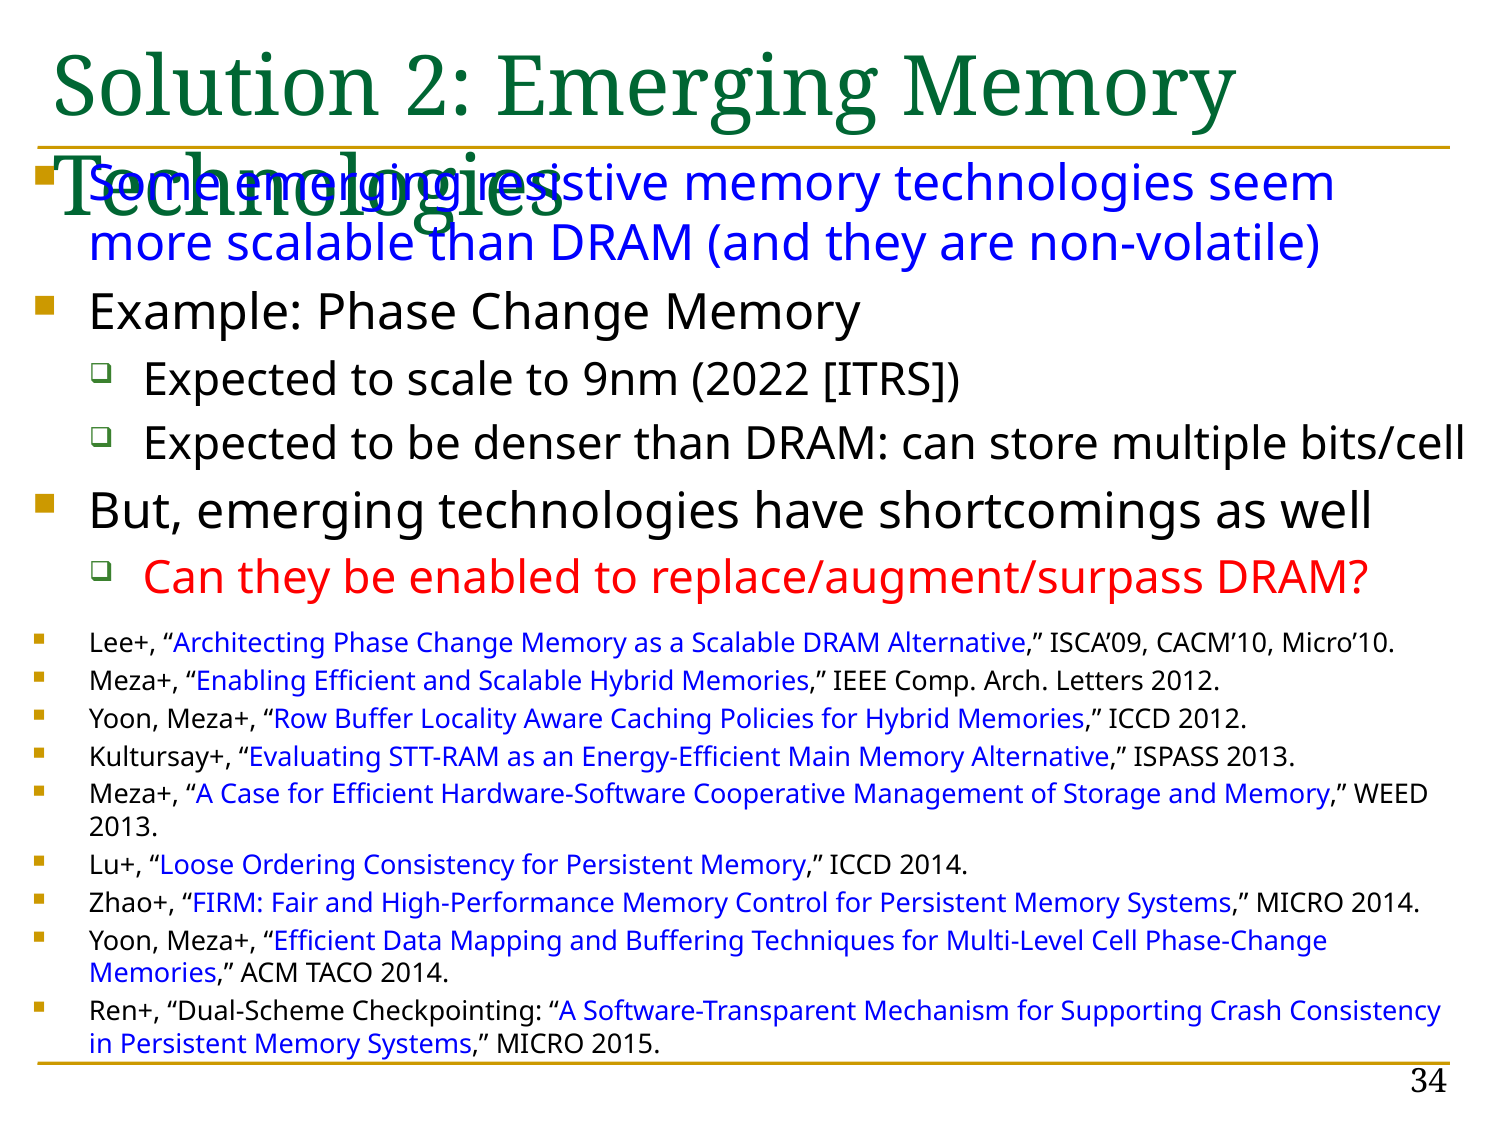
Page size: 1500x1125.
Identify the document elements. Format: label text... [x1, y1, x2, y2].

title Solution 2: Emerging Memory Technologies [37, 24, 1500, 200]
slide_number 34 [1111, 1036, 1462, 1112]
list Some emerging resistive memory technologies seem more scalable than DRAM (and they are non-volatile) Example: Phase Change Memory Expected to scale to 9nm (2022 [ITRS]) Expected to be denser than DRAM: can store multiple bits/cell But, emerging technologies have shortcomings as well Can they be enabled to replace/augment/surpass DRAM? Lee+, “Architecting Phase Change Memory as a Scalable DRAM Alternative,” ISCA’09, CACM’10, Micro’10. Meza+, “Enabling Efficient and Scalable Hybrid Memories,” IEEE Comp. Arch. Letters 2012. Yoon, Meza+, “Row Buffer Locality Aware Caching Policies for Hybrid Memories,” ICCD 2012. Kultursay+, “Evaluating STT-RAM as an Energy-Efficient Main Memory Alternative,” ISPASS 2013. Meza+, “A Case for Efficient Hardware-Software Cooperative Management of Storage and Memory,” WEED 2013. Lu+, “Loose Ordering Consistency for Persistent Memory,” ICCD 2014. Zhao+, “FIRM: Fair and High-Performance Memory Control for Persistent Memory Systems,” MICRO 2014. Yoon, Meza+, “Efficient Data Mapping and Buffering Techniques for Multi-Level Cell Phase-Change Memories,” ACM TACO 2014. Ren+, “Dual-Scheme Checkpointing: “A Software-Transparent Mechanism for Supporting Crash Consistency in Persistent Memory Systems,” MICRO 2015. [17, 142, 1483, 967]
